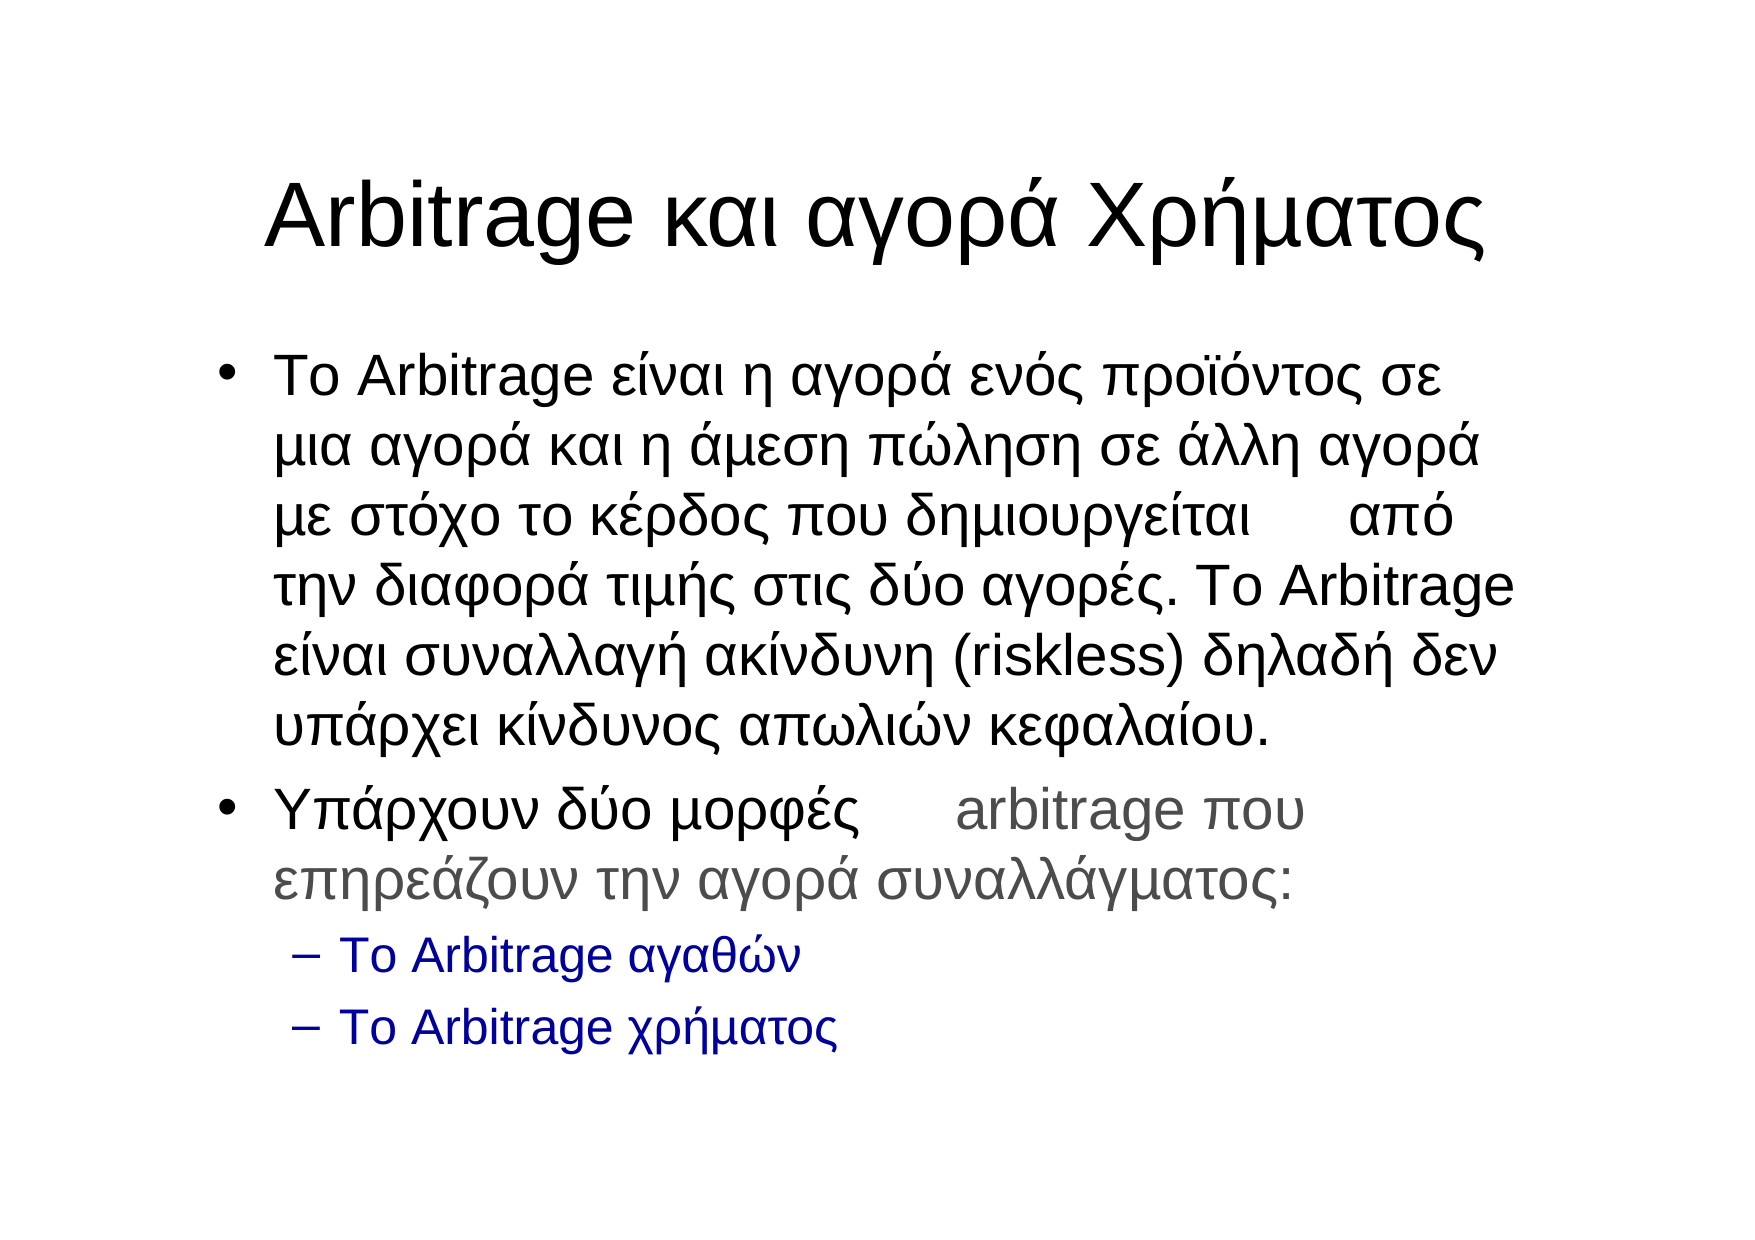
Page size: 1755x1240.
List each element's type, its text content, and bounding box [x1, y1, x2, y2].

title Arbitrage και αγορά Χρήµατος [232, 109, 1522, 336]
list Το Arbitrage είναι η αγορά ενός προϊόντος σε µια αγορά και η άµεση πώληση σε άλλη αγορά µε στόχο το κέρδος που δηµιουργείται από την διαφορά τιµής στις δύο αγορές. Το Arbitrage είναι συναλλαγή ακίνδυνη (riskless) δηλαδή δεν υπάρχει κίνδυνος απωλιών κεφαλαίου. Υπάρχουν δύο µορφές arbitrage που επηρεάζουν την αγορά συναλλάγµατος: Το Arbitrage αγαθών Το Arbitrage χρήµατος [215, 336, 1539, 1055]
